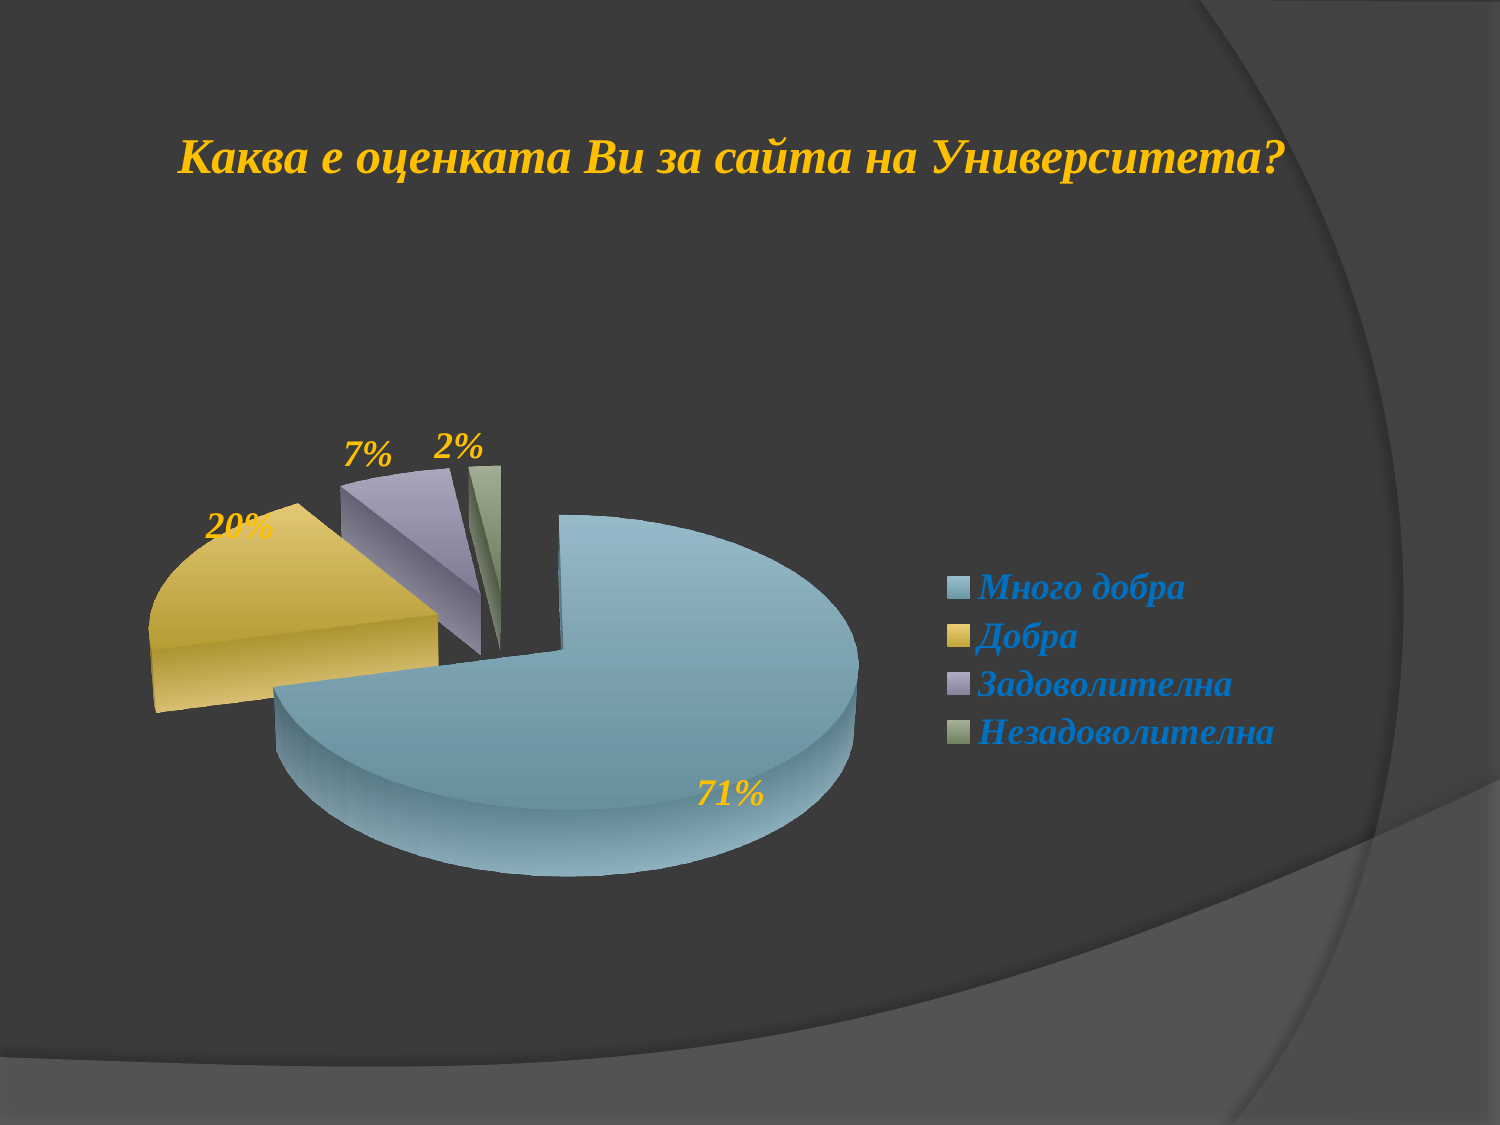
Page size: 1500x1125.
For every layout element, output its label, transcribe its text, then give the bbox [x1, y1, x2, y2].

title Каква е оценката Ви за сайта на Университета? [76, 90, 1388, 278]
chart [74, 314, 1301, 1006]
